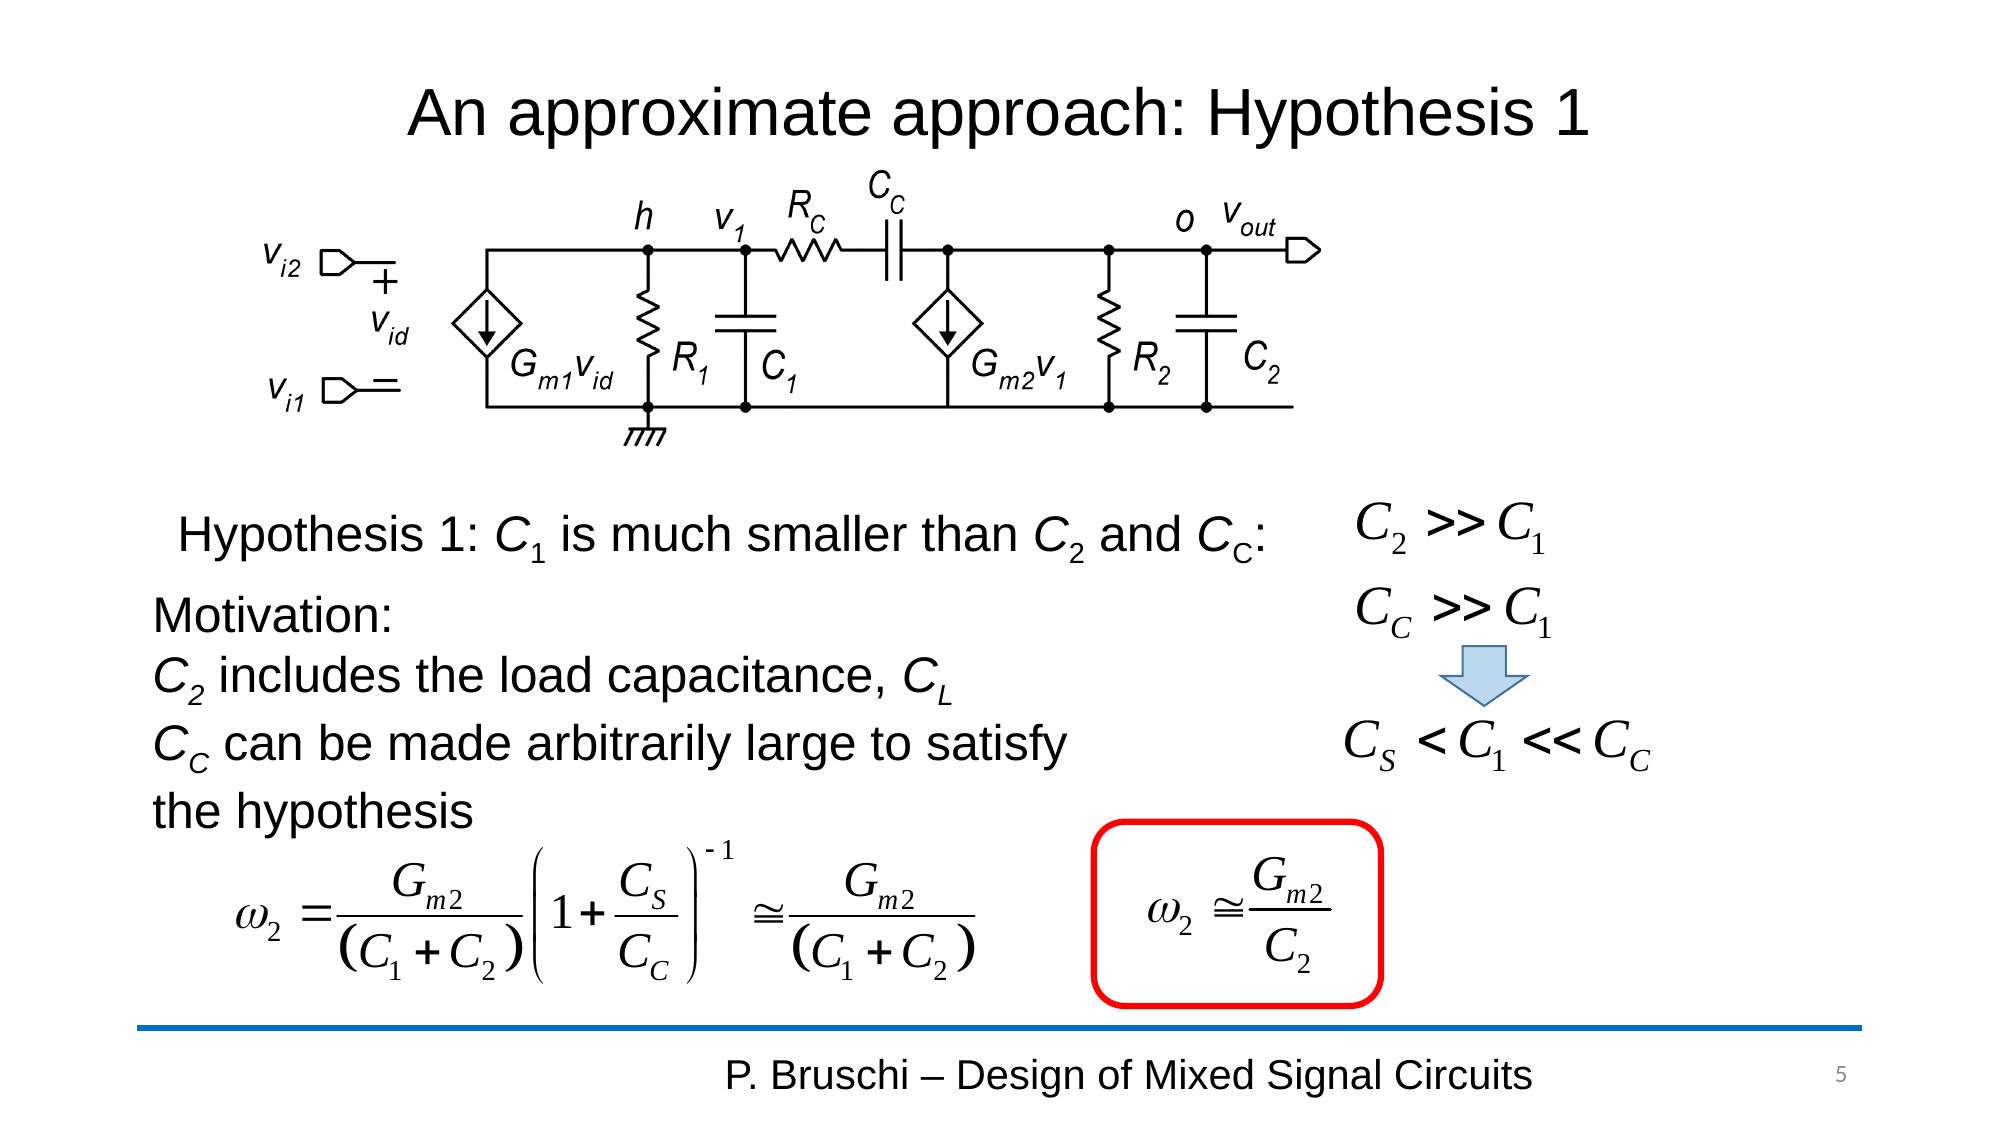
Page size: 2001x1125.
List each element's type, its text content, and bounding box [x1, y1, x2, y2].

text_box Hypothesis 1: C1 is much smaller than C2 and CC: [162, 493, 1311, 577]
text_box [1335, 701, 1662, 786]
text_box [1139, 843, 1343, 985]
text_box [1437, 652, 1531, 701]
picture [264, 168, 1321, 447]
slide_number 5 [1718, 1042, 1863, 1103]
text_box Motivation: C2 includes the load capacitance, CL CC can be made arbitrarily large to satisfy the hypothesis [137, 575, 1129, 847]
text_box [1092, 820, 1383, 1008]
title An approximate approach: Hypothesis 1 [137, 59, 1863, 169]
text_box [228, 828, 985, 995]
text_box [1347, 484, 1559, 652]
footer P. Bruschi – Design of Mixed Signal Circuits [662, 1042, 1596, 1103]
